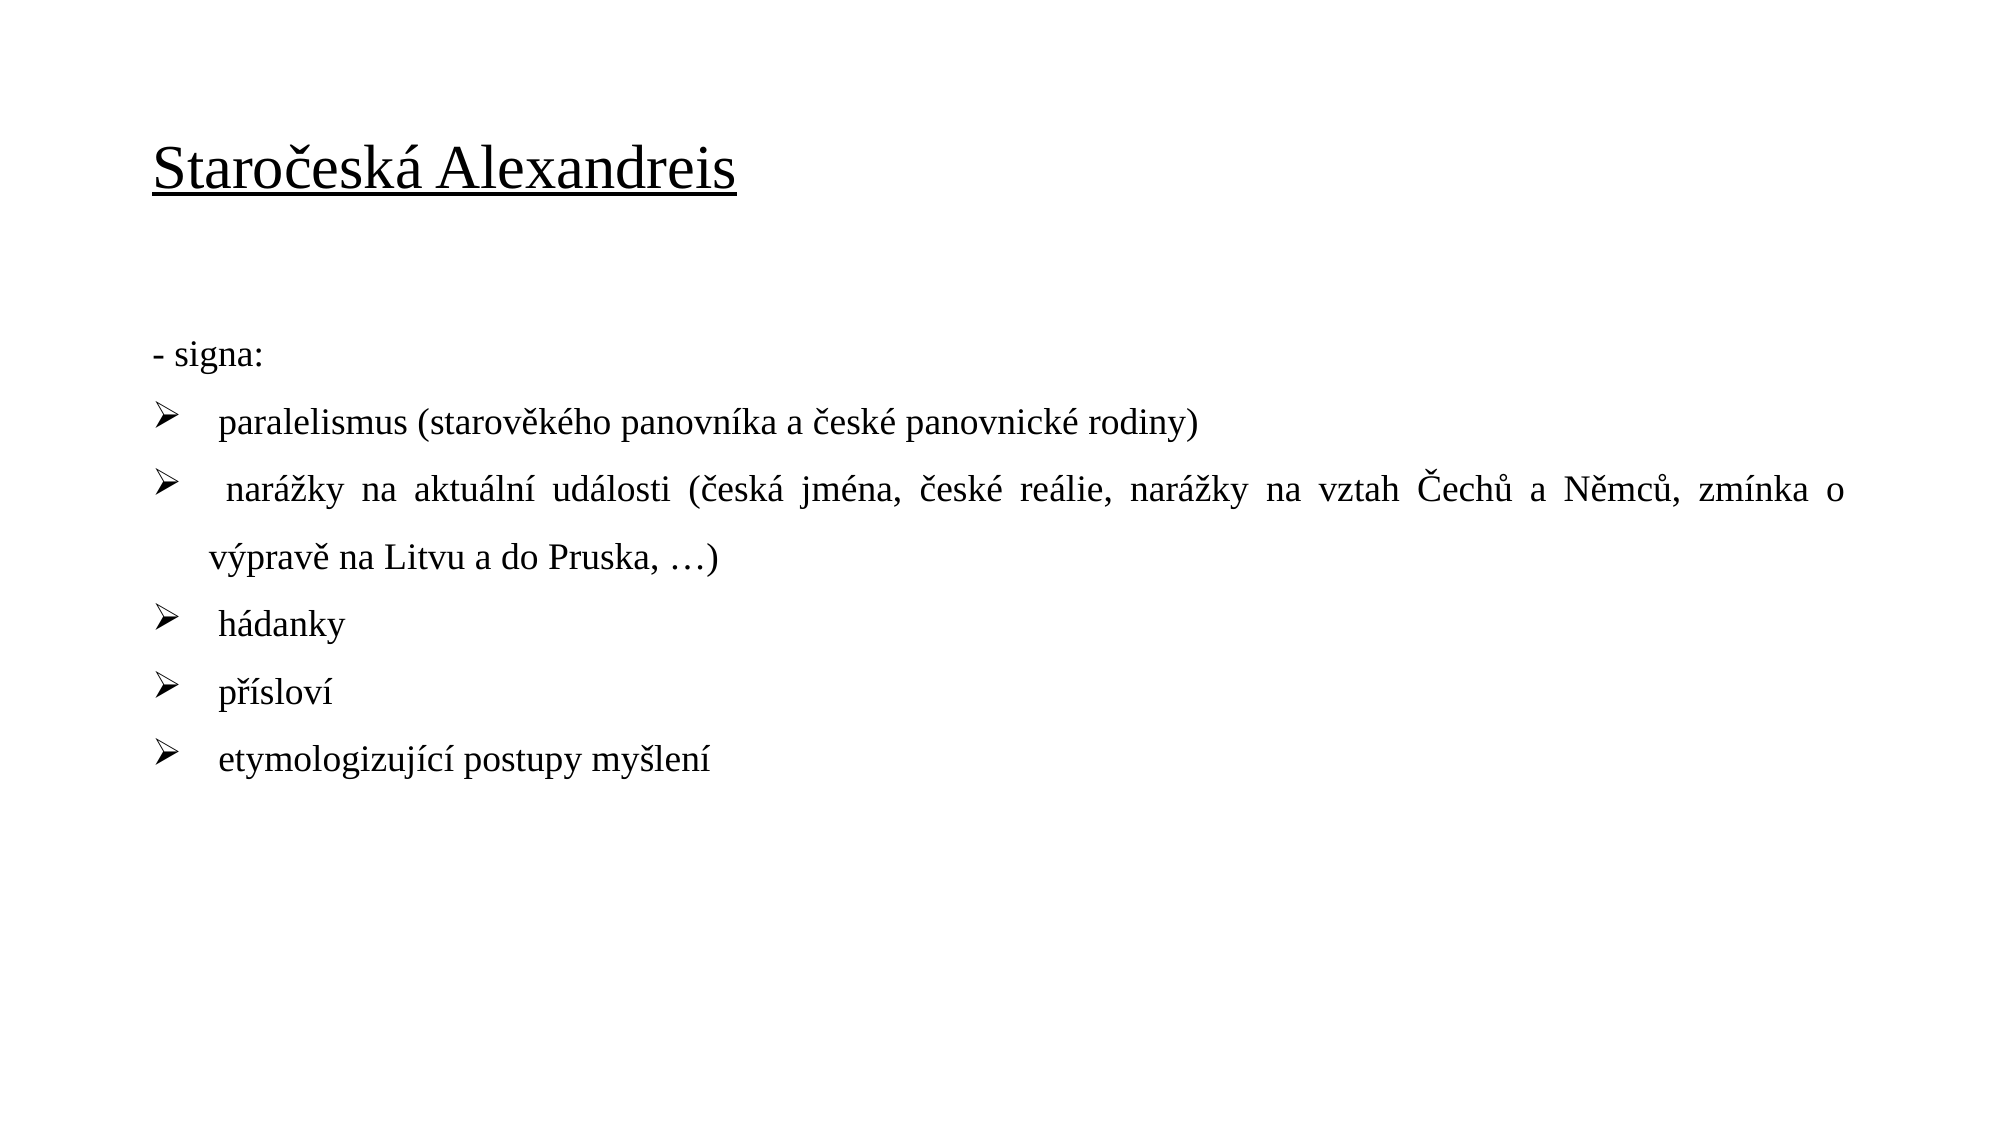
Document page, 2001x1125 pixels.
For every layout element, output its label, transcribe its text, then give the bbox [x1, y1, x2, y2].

title Staročeská Alexandreis [137, 59, 1863, 278]
list - signa: paralelismus (starověkého panovníka a české panovnické rodiny) narážky na aktuální události (česká jména, české reálie, narážky na vztah Čechů a Němců, zmínka o výpravě na Litvu a do Pruska, …) hádanky přísloví etymologizující postupy myšlení [137, 299, 1863, 1014]
